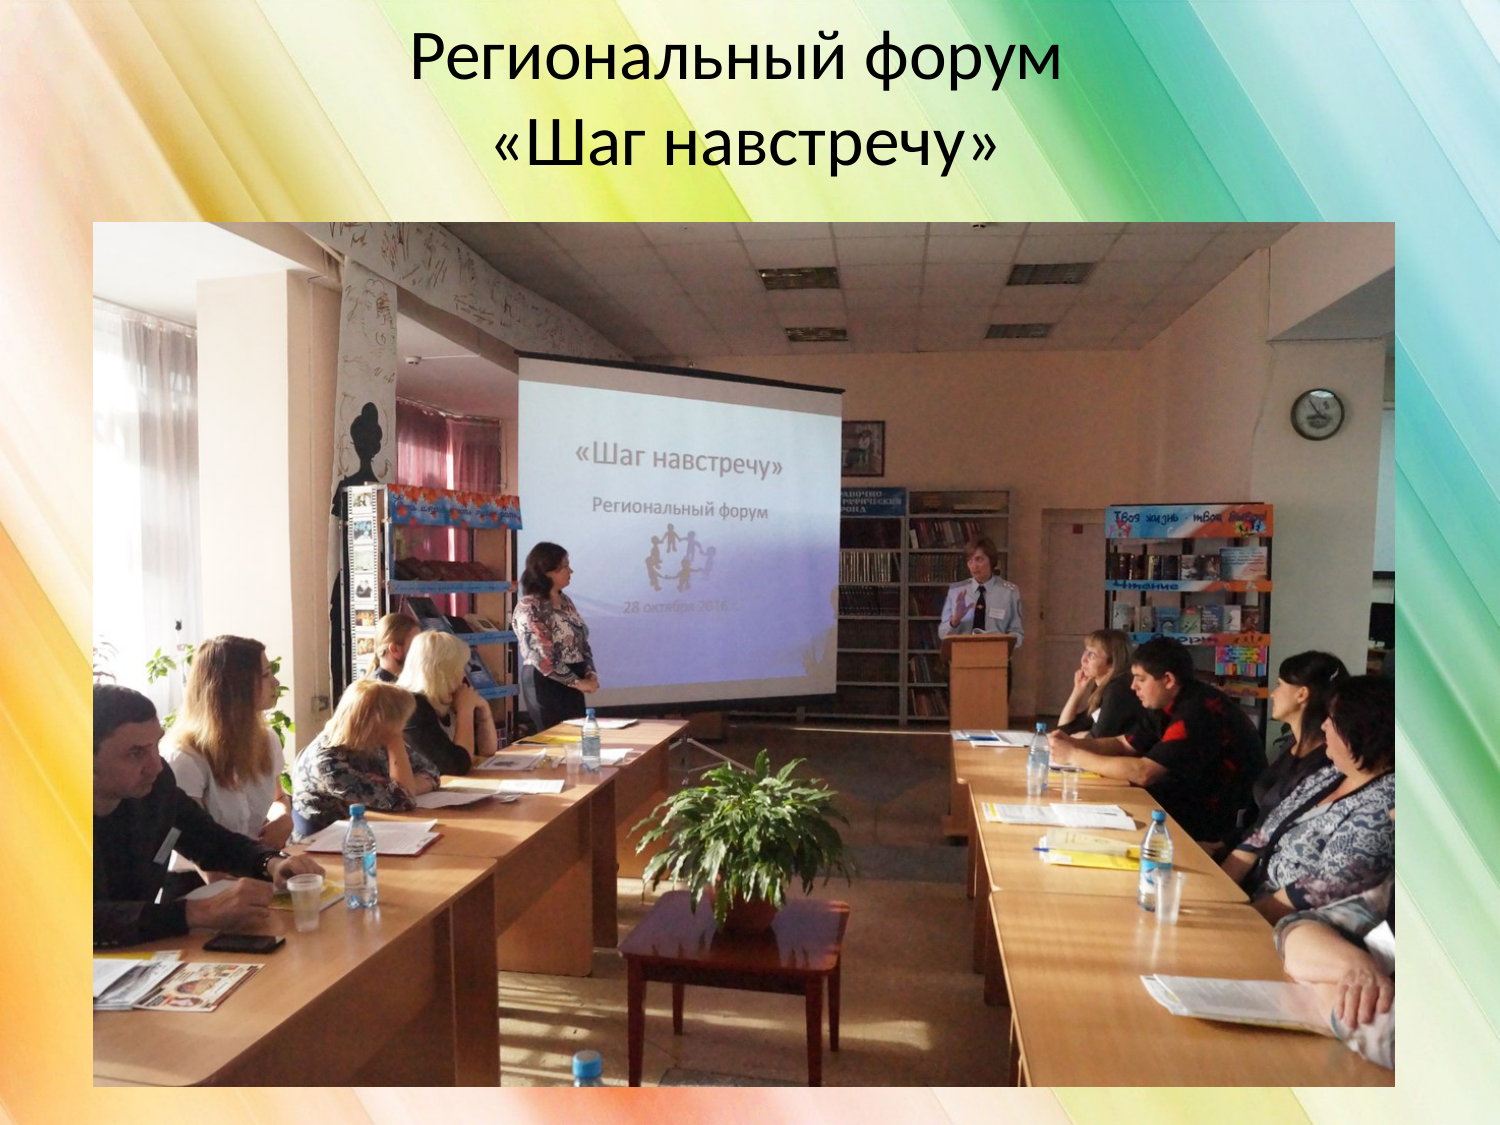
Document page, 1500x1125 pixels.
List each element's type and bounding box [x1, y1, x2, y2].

picture [0, 0, 1500, 1125]
list [93, 222, 1395, 1087]
